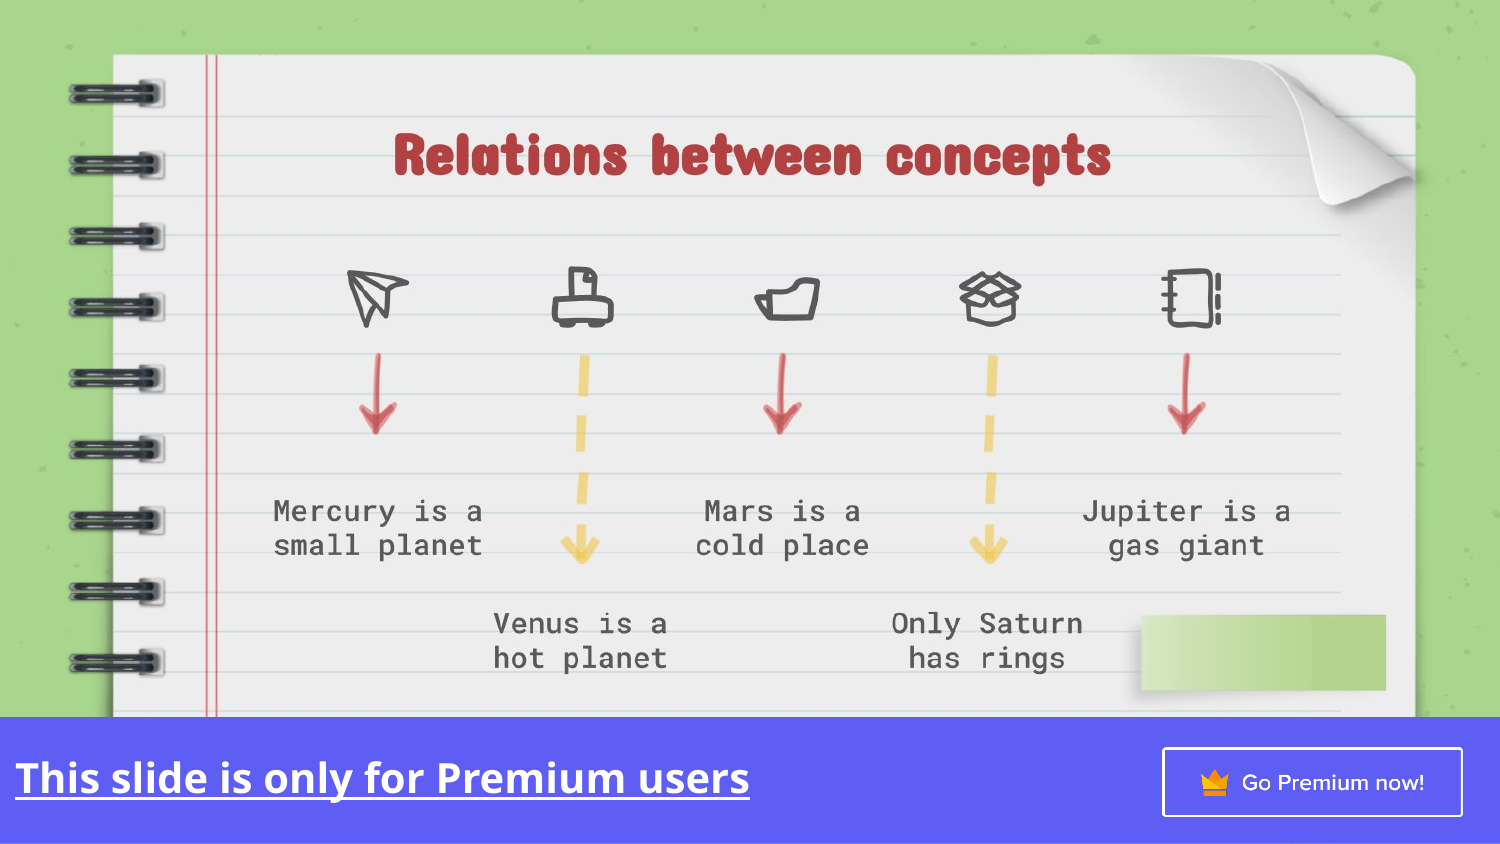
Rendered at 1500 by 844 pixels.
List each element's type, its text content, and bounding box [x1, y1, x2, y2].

text_box This slide is only for Premium users [0, 717, 1500, 844]
picture [1162, 747, 1463, 817]
picture [0, 0, 1500, 717]
